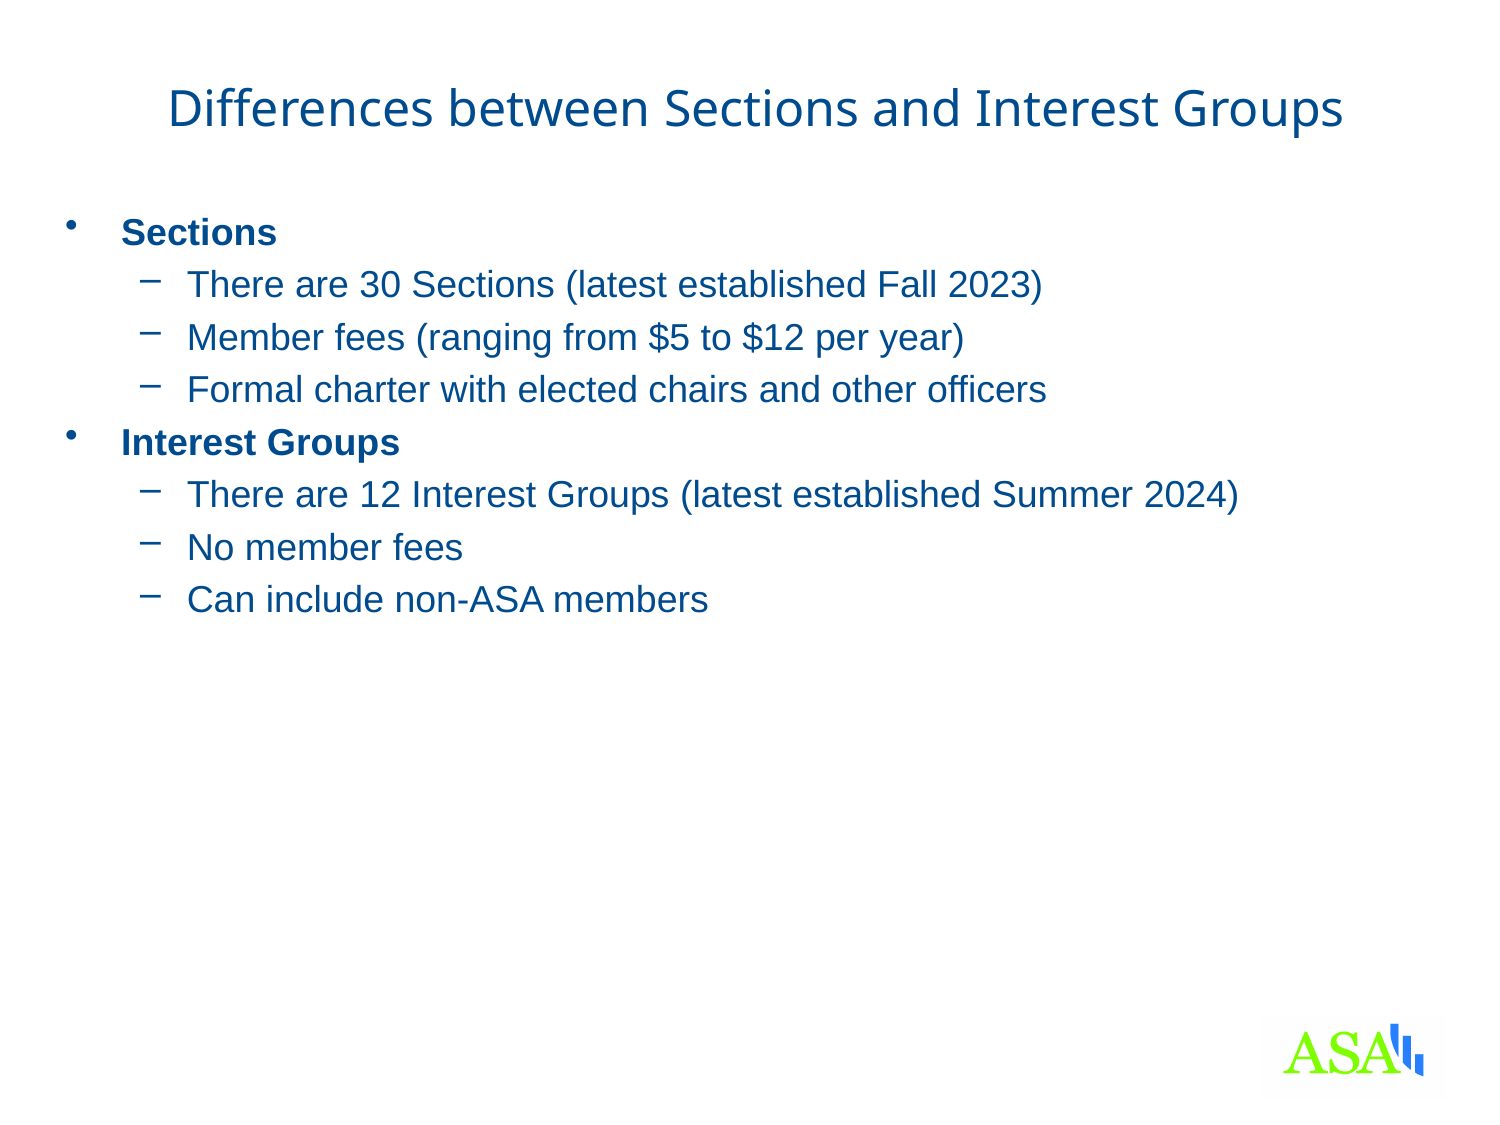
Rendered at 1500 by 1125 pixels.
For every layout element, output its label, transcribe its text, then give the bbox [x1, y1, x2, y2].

list Sections There are 30 Sections (latest established Fall 2023) Member fees (ranging from $5 to $12 per year) Formal charter with elected chairs and other officers Interest Groups There are 12 Interest Groups (latest established Summer 2024) No member fees Can include non-ASA members [50, 200, 1463, 1000]
title Differences between Sections and Interest Groups [50, 12, 1463, 200]
picture [1262, 1015, 1446, 1100]
